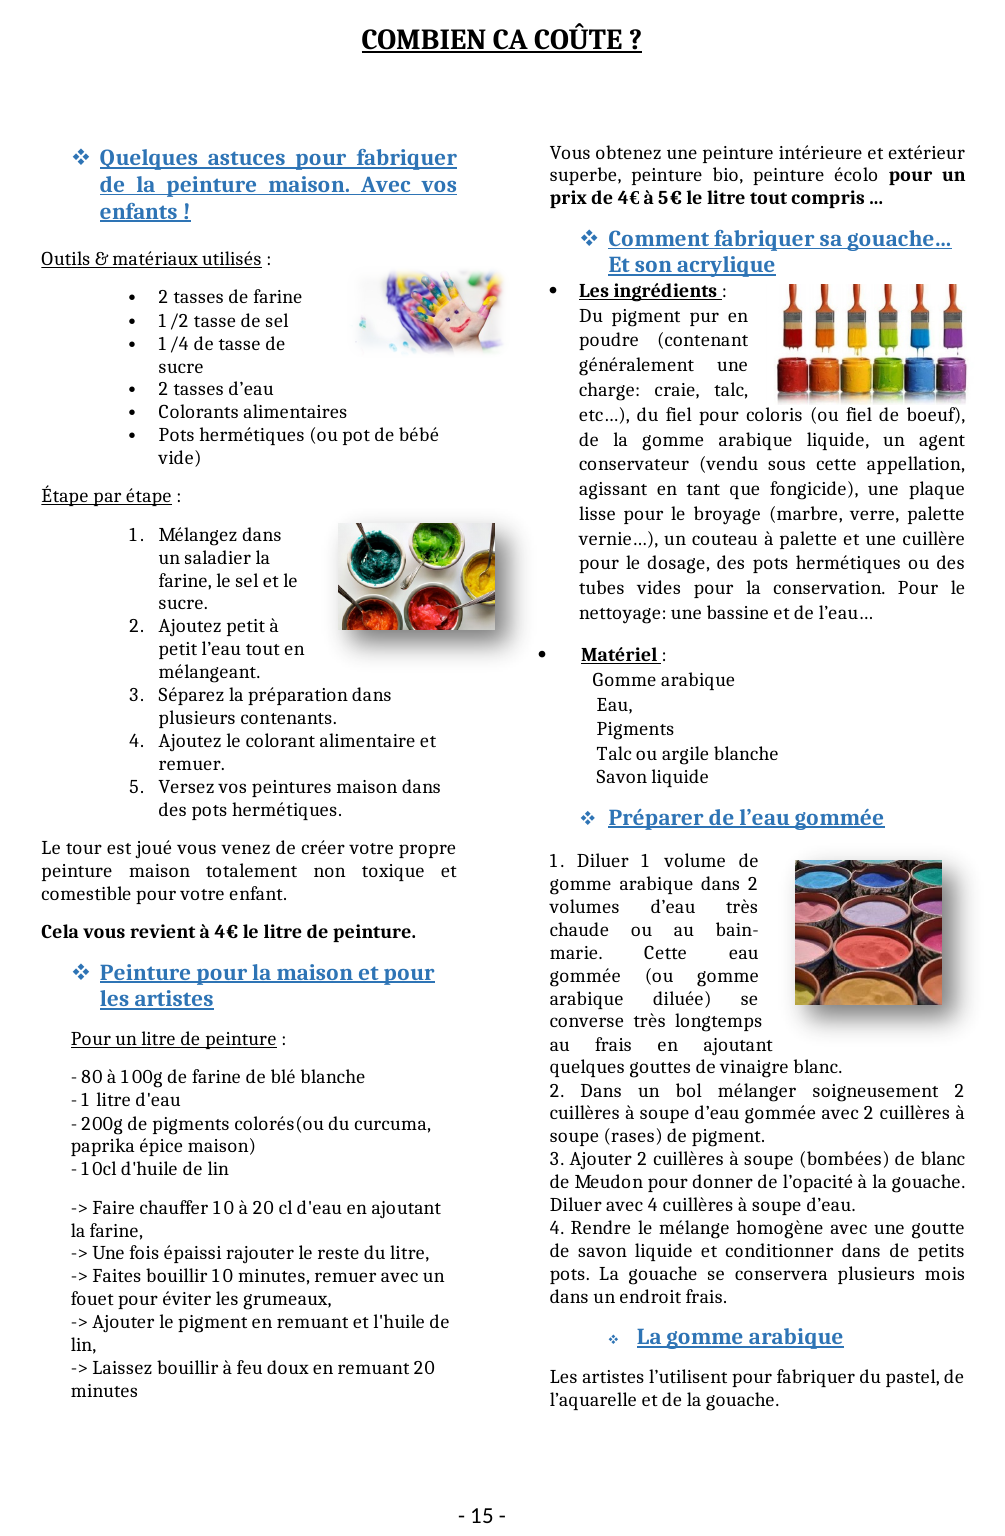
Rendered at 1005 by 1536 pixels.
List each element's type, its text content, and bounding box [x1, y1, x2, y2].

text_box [41, 94, 990, 1418]
text_box - 15 - [443, 1492, 522, 1535]
text_box COMBIEN CA COÛTE ? [346, 12, 658, 63]
